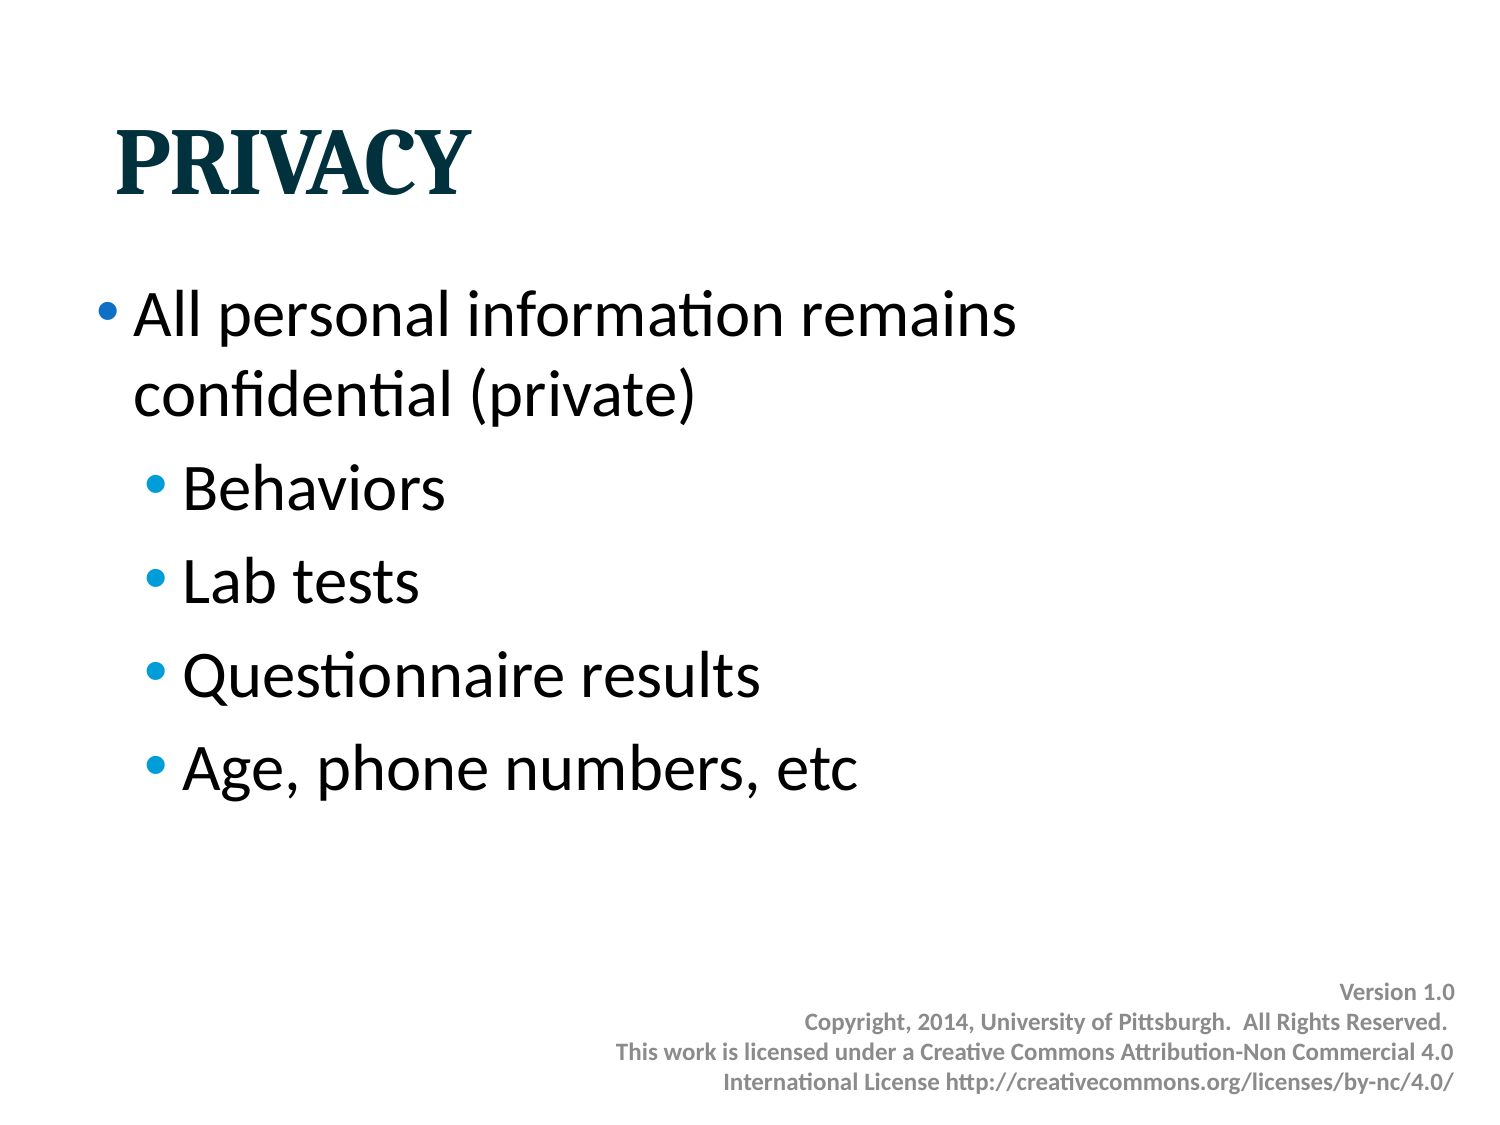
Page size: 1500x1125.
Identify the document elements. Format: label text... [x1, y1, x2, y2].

text_box Version 1.0 Copyright, 2014, University of Pittsburgh. All Rights Reserved. This work is licensed under a Creative Commons Attribution-Non Commercial 4.0 International License http://creativecommons.org/licenses/by-nc/4.0/ [600, 968, 1471, 1095]
title PRIVACY [99, 62, 1325, 250]
list All personal information remains confidential (private) Behaviors Lab tests Questionnaire results Age, phone numbers, etc [62, 262, 1338, 1000]
